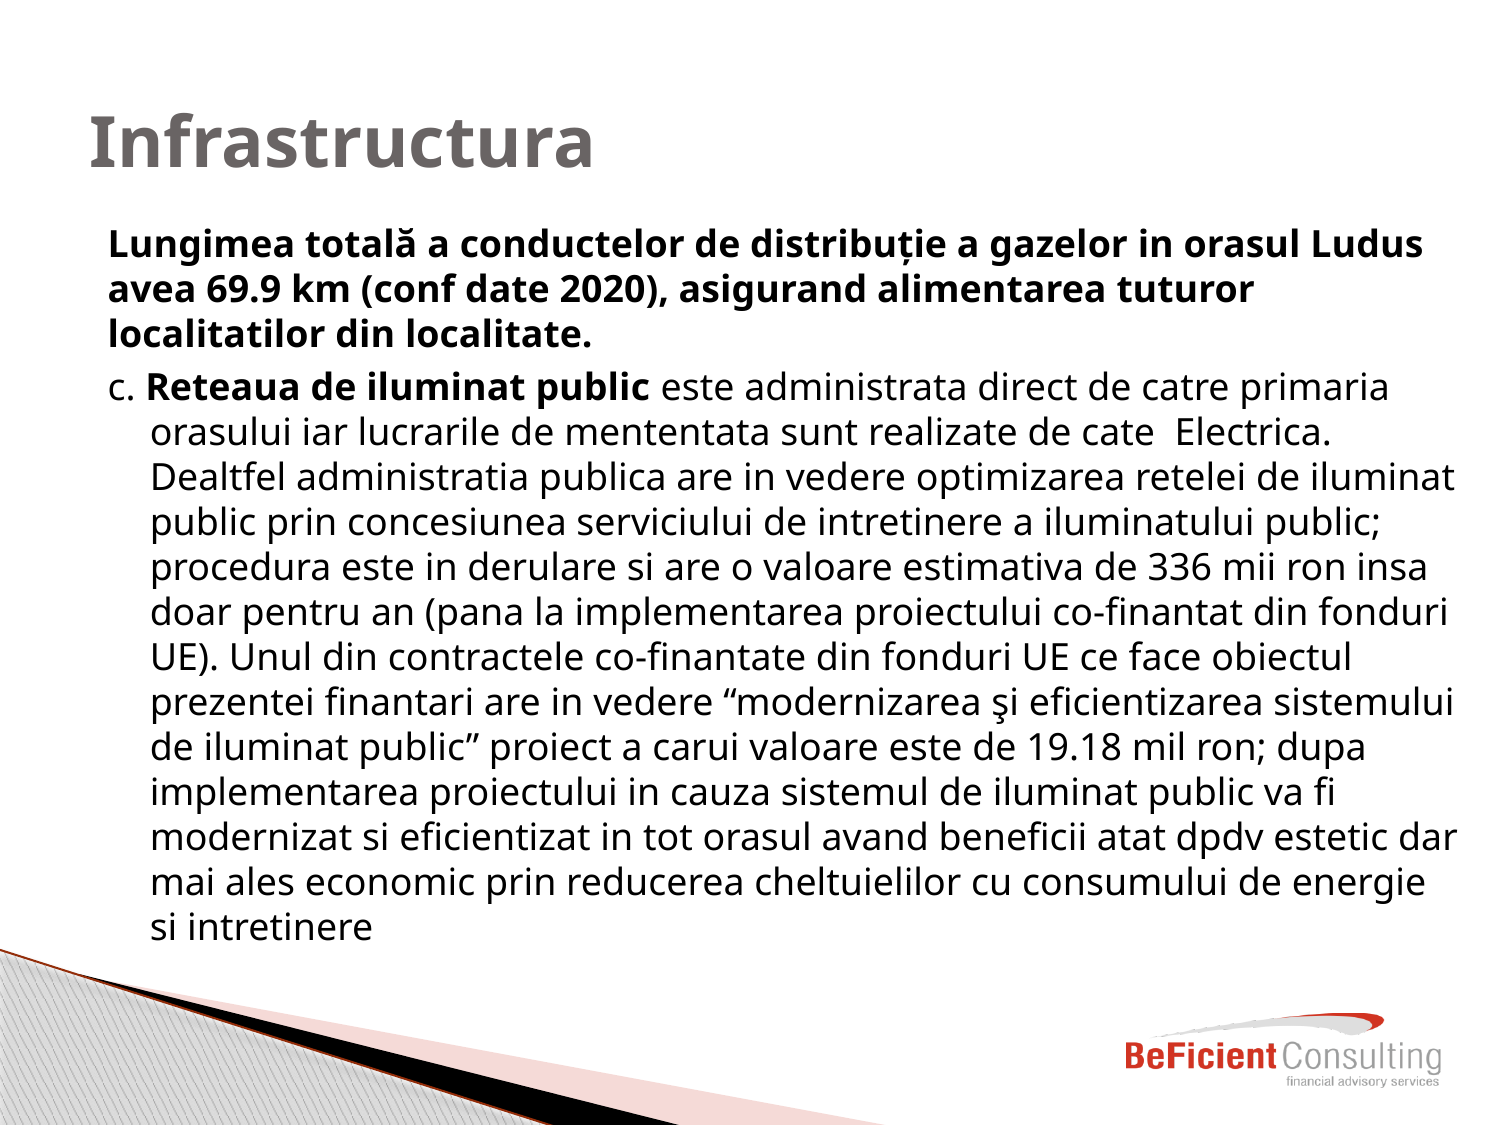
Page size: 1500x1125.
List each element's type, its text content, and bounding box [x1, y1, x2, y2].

title Infrastructura [75, 45, 1425, 233]
list Lungimea totală a conductelor de distribuție a gazelor in orasul Ludus avea 69.9 km (conf date 2020), asigurand alimentarea tuturor localitatilor din localitate. c. Reteaua de iluminat public este administrata direct de catre primaria orasului iar lucrarile de mententata sunt realizate de cate Electrica. Dealtfel administratia publica are in vedere optimizarea retelei de iluminat public prin concesiunea serviciului de intretinere a iluminatului public; procedura este in derulare si are o valoare estimativa de 336 mii ron insa doar pentru an (pana la implementarea proiectului co-finantat din fonduri UE). Unul din contractele co-finantate din fonduri UE ce face obiectul prezentei finantari are in vedere “modernizarea şi eficientizarea sistemului de iluminat public” proiect a carui valoare este de 19.18 mil ron; dupa implementarea proiectului in cauza sistemul de iluminat public va fi modernizat si eficientizat in tot orasul avand beneficii atat dpdv estetic dar mai ales economic prin reducerea cheltuielilor cu consumului de energie si intretinere [75, 212, 1475, 1088]
